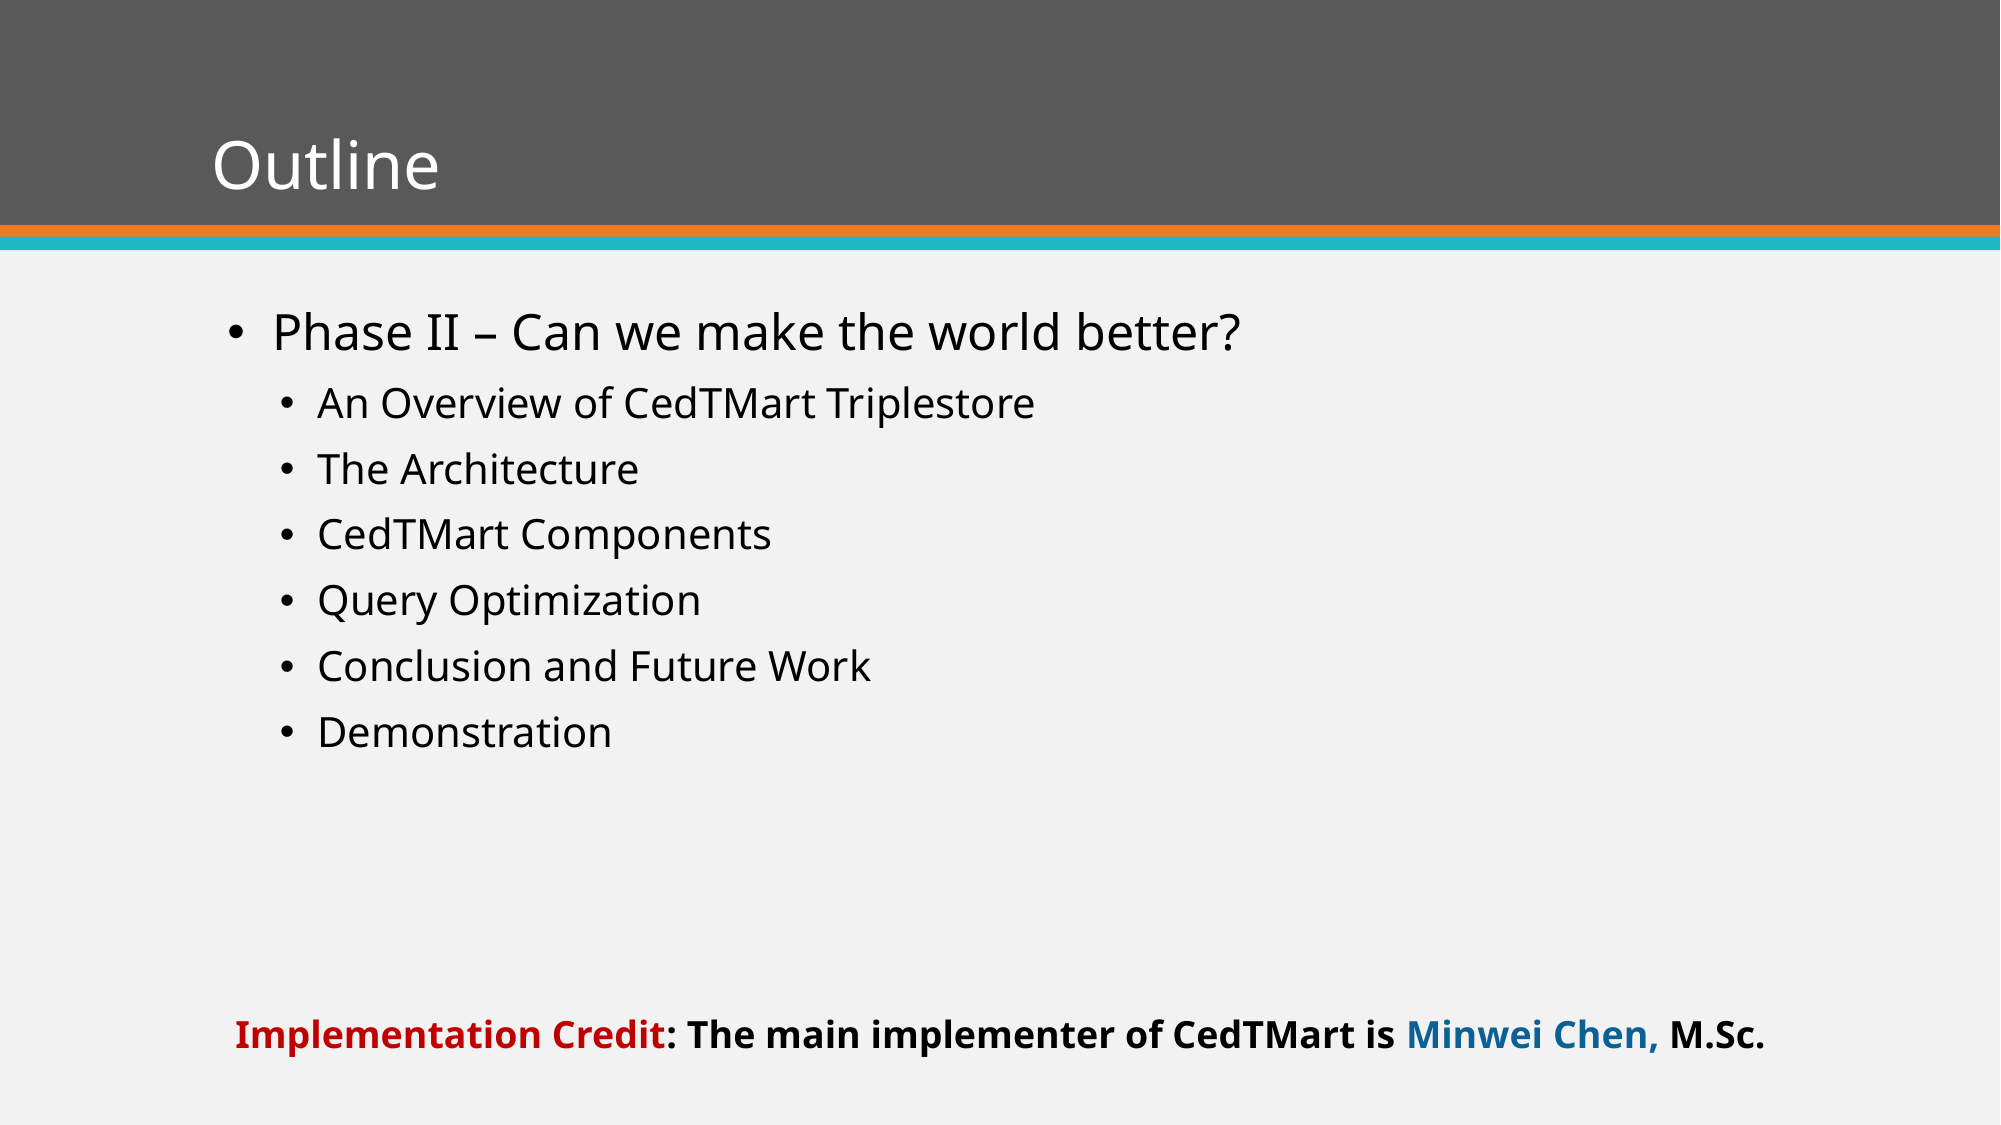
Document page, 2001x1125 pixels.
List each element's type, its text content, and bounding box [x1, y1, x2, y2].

title Outline [196, 41, 1772, 212]
list Phase II – Can we make the world better? An Overview of CedTMart Triplestore The Architecture CedTMart Components Query Optimization Conclusion and Future Work Demonstration [212, 299, 1788, 824]
text_box Implementation Credit: The main implementer of CedTMart is Minwei Chen, M.Sc. [220, 1003, 1781, 1064]
